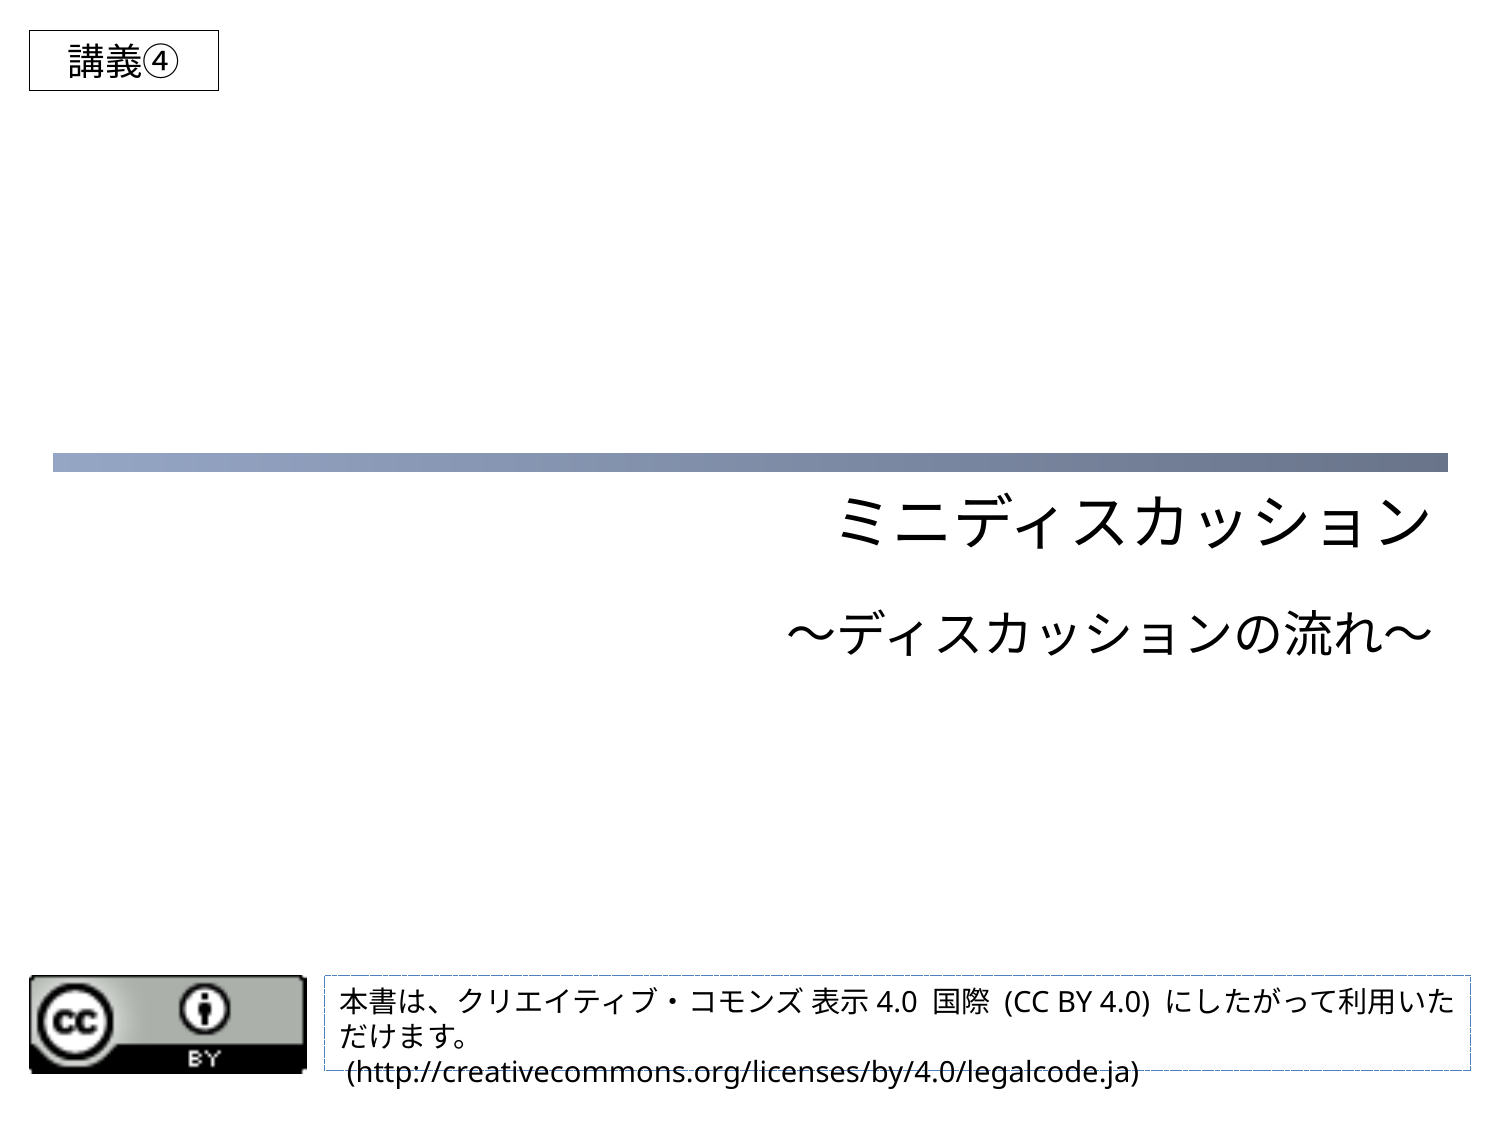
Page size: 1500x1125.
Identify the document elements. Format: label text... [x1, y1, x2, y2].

text_box 講義④ [29, 30, 219, 91]
picture [29, 975, 307, 1074]
text_box 本書は、クリエイティブ・コモンズ 表示4.0 国際 (CC BY 4.0) にしたがって利用いただけます。 (http://creativecommons.org/licenses/by/4.0/legalcode.ja) [324, 975, 1471, 1071]
subtitle ～ディスカッションの流れ～ [88, 601, 1449, 940]
title ミニディスカッション [573, 480, 1449, 570]
